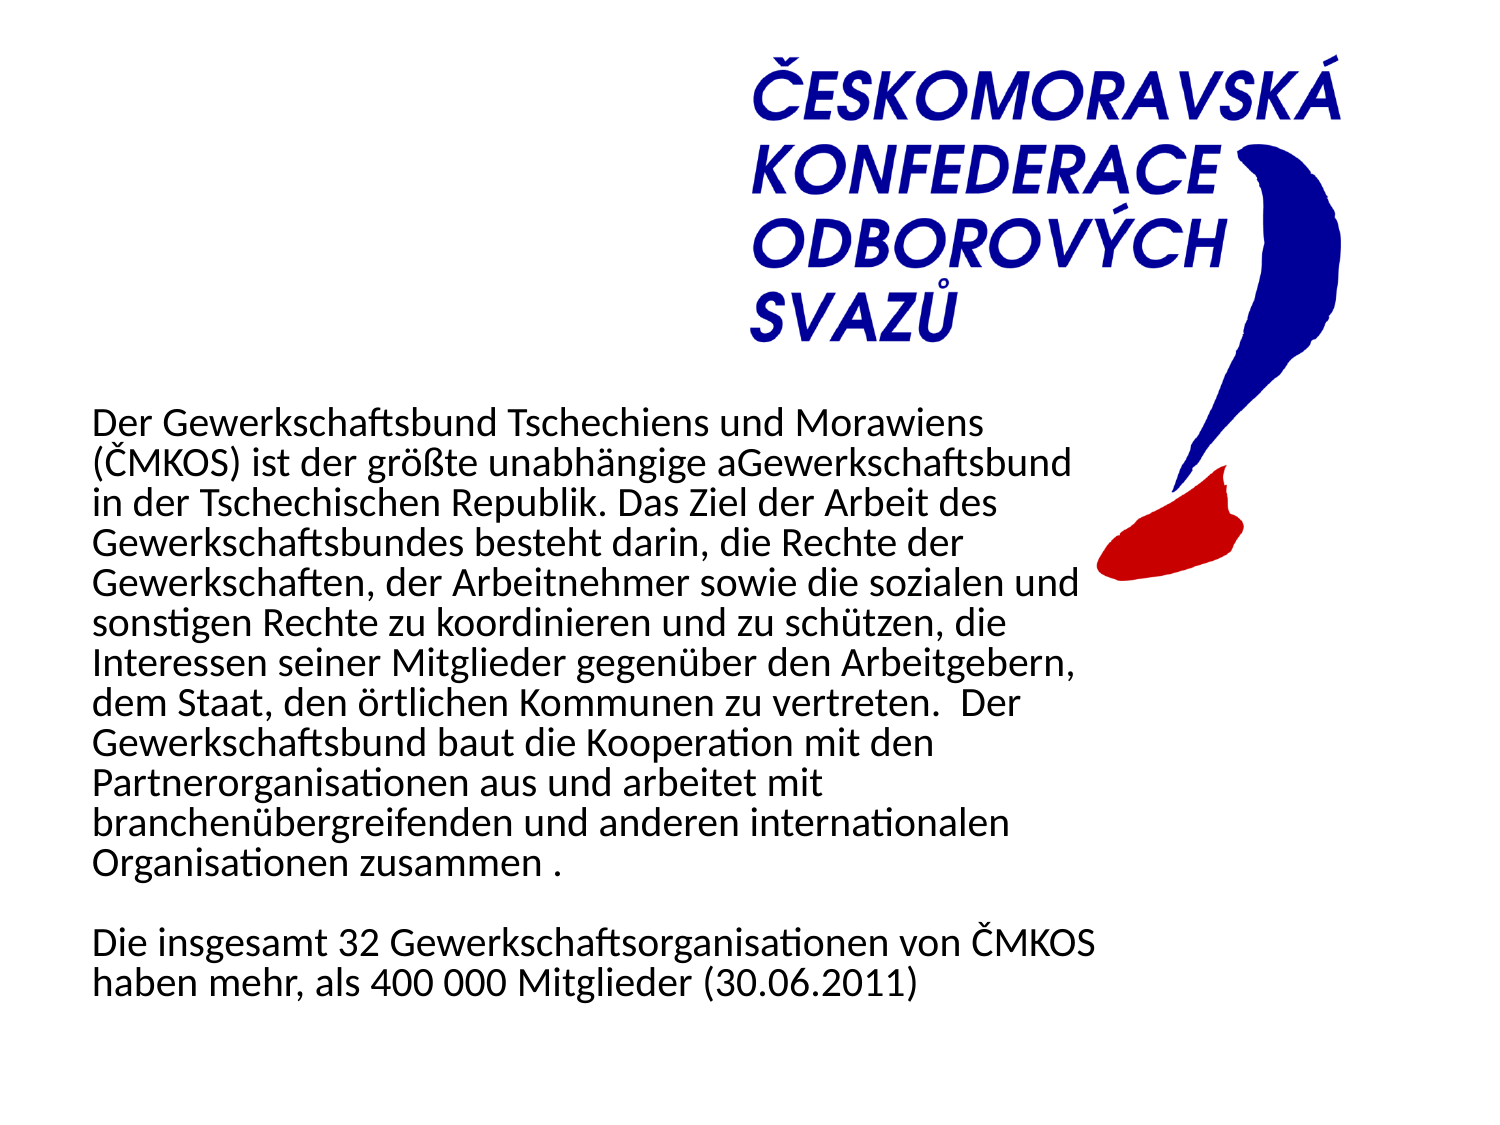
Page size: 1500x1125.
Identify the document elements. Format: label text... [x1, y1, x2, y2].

picture [749, 54, 1341, 581]
subtitle Der Gewerkschaftsbund Tschechiens und Morawiens (ČMKOS) ist der größte unabhängige aGewerkschaftsbund in der Tschechischen Republik. Das Ziel der Arbeit des Gewerkschaftsbundes besteht darin, die Rechte der Gewerkschaften, der Arbeitnehmer sowie die sozialen und sonstigen Rechte zu koordinieren und zu schützen, die Interessen seiner Mitglieder gegenüber den Arbeitgebern, dem Staat, den örtlichen Kommunen zu vertreten. Der Gewerkschaftsbund baut die Kooperation mit den Partnerorganisationen aus und arbeitet mit branchenübergreifenden und anderen internationalen Organisationen zusammen . Die insgesamt 32 Gewerkschaftsorganisationen von ČMKOS haben mehr, als 400 000 Mitglieder (30.06.2011) [76, 396, 1117, 1036]
